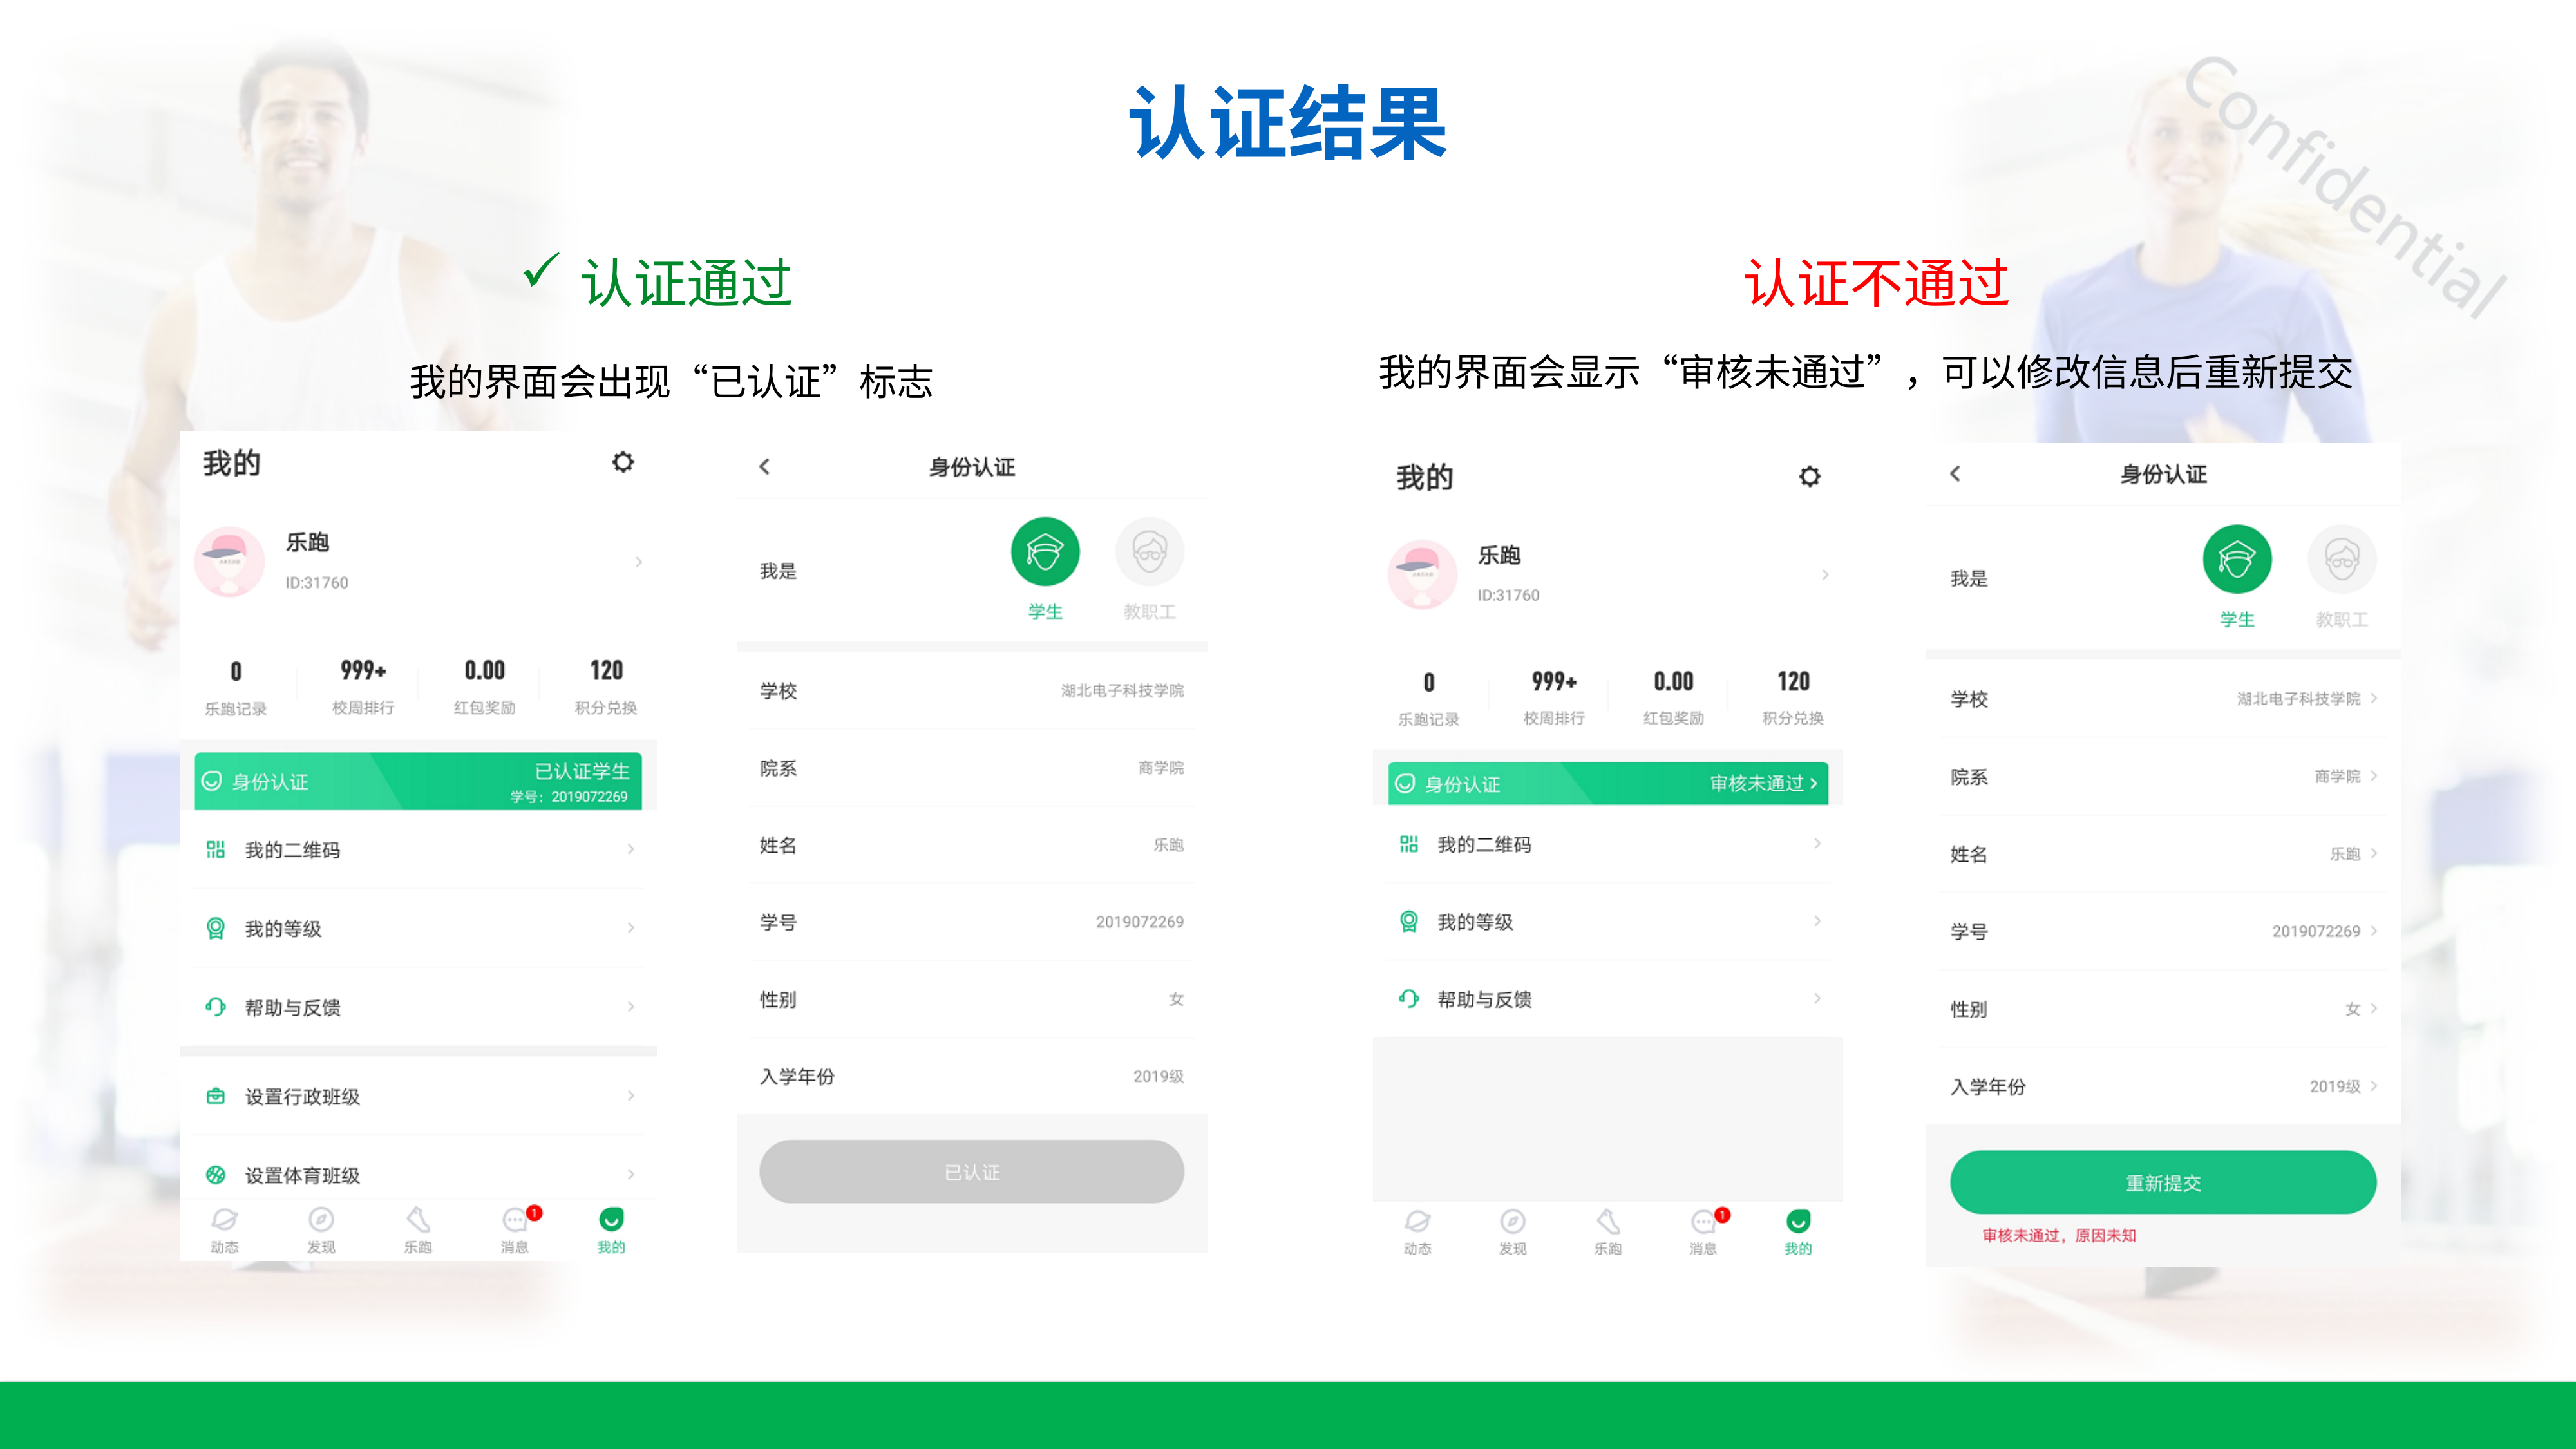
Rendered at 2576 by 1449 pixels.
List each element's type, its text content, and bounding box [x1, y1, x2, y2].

text_box 认证通过 [514, 243, 844, 319]
text_box 认证不通过 [1737, 243, 2068, 319]
text_box 我的界面会出现“已认证”标志 [403, 352, 954, 409]
picture [14, 175, 2563, 1379]
text_box 我的界面会显示“审核未通过”，可以修改信息后重新提交 [1373, 343, 2446, 399]
title 认证结果 [0, 0, 2576, 175]
